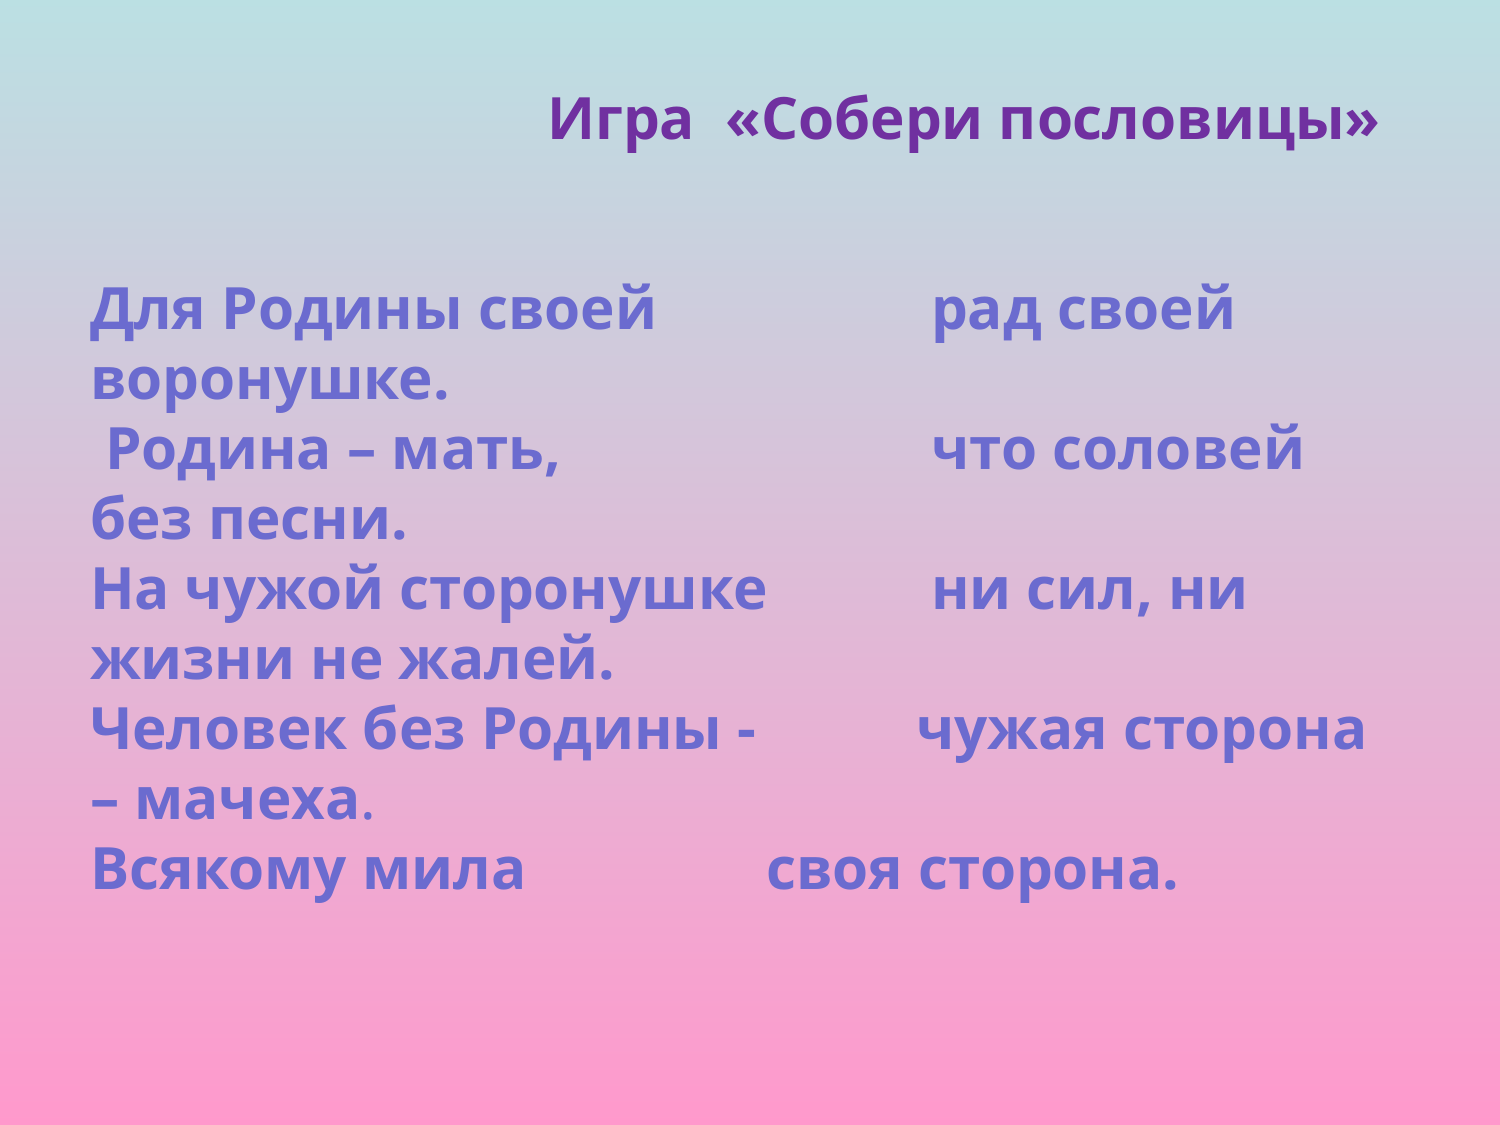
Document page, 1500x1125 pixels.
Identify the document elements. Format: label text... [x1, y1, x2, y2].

title Игра «Собери пословицы» Для Родины своей рад своей воронушке. Родина – мать, что соловей без песни. На чужой сторонушке ни сил, ни жизни не жалей. Человек без Родины - чужая сторона – мачеха. Всякому мила своя сторона. [74, 44, 1426, 938]
